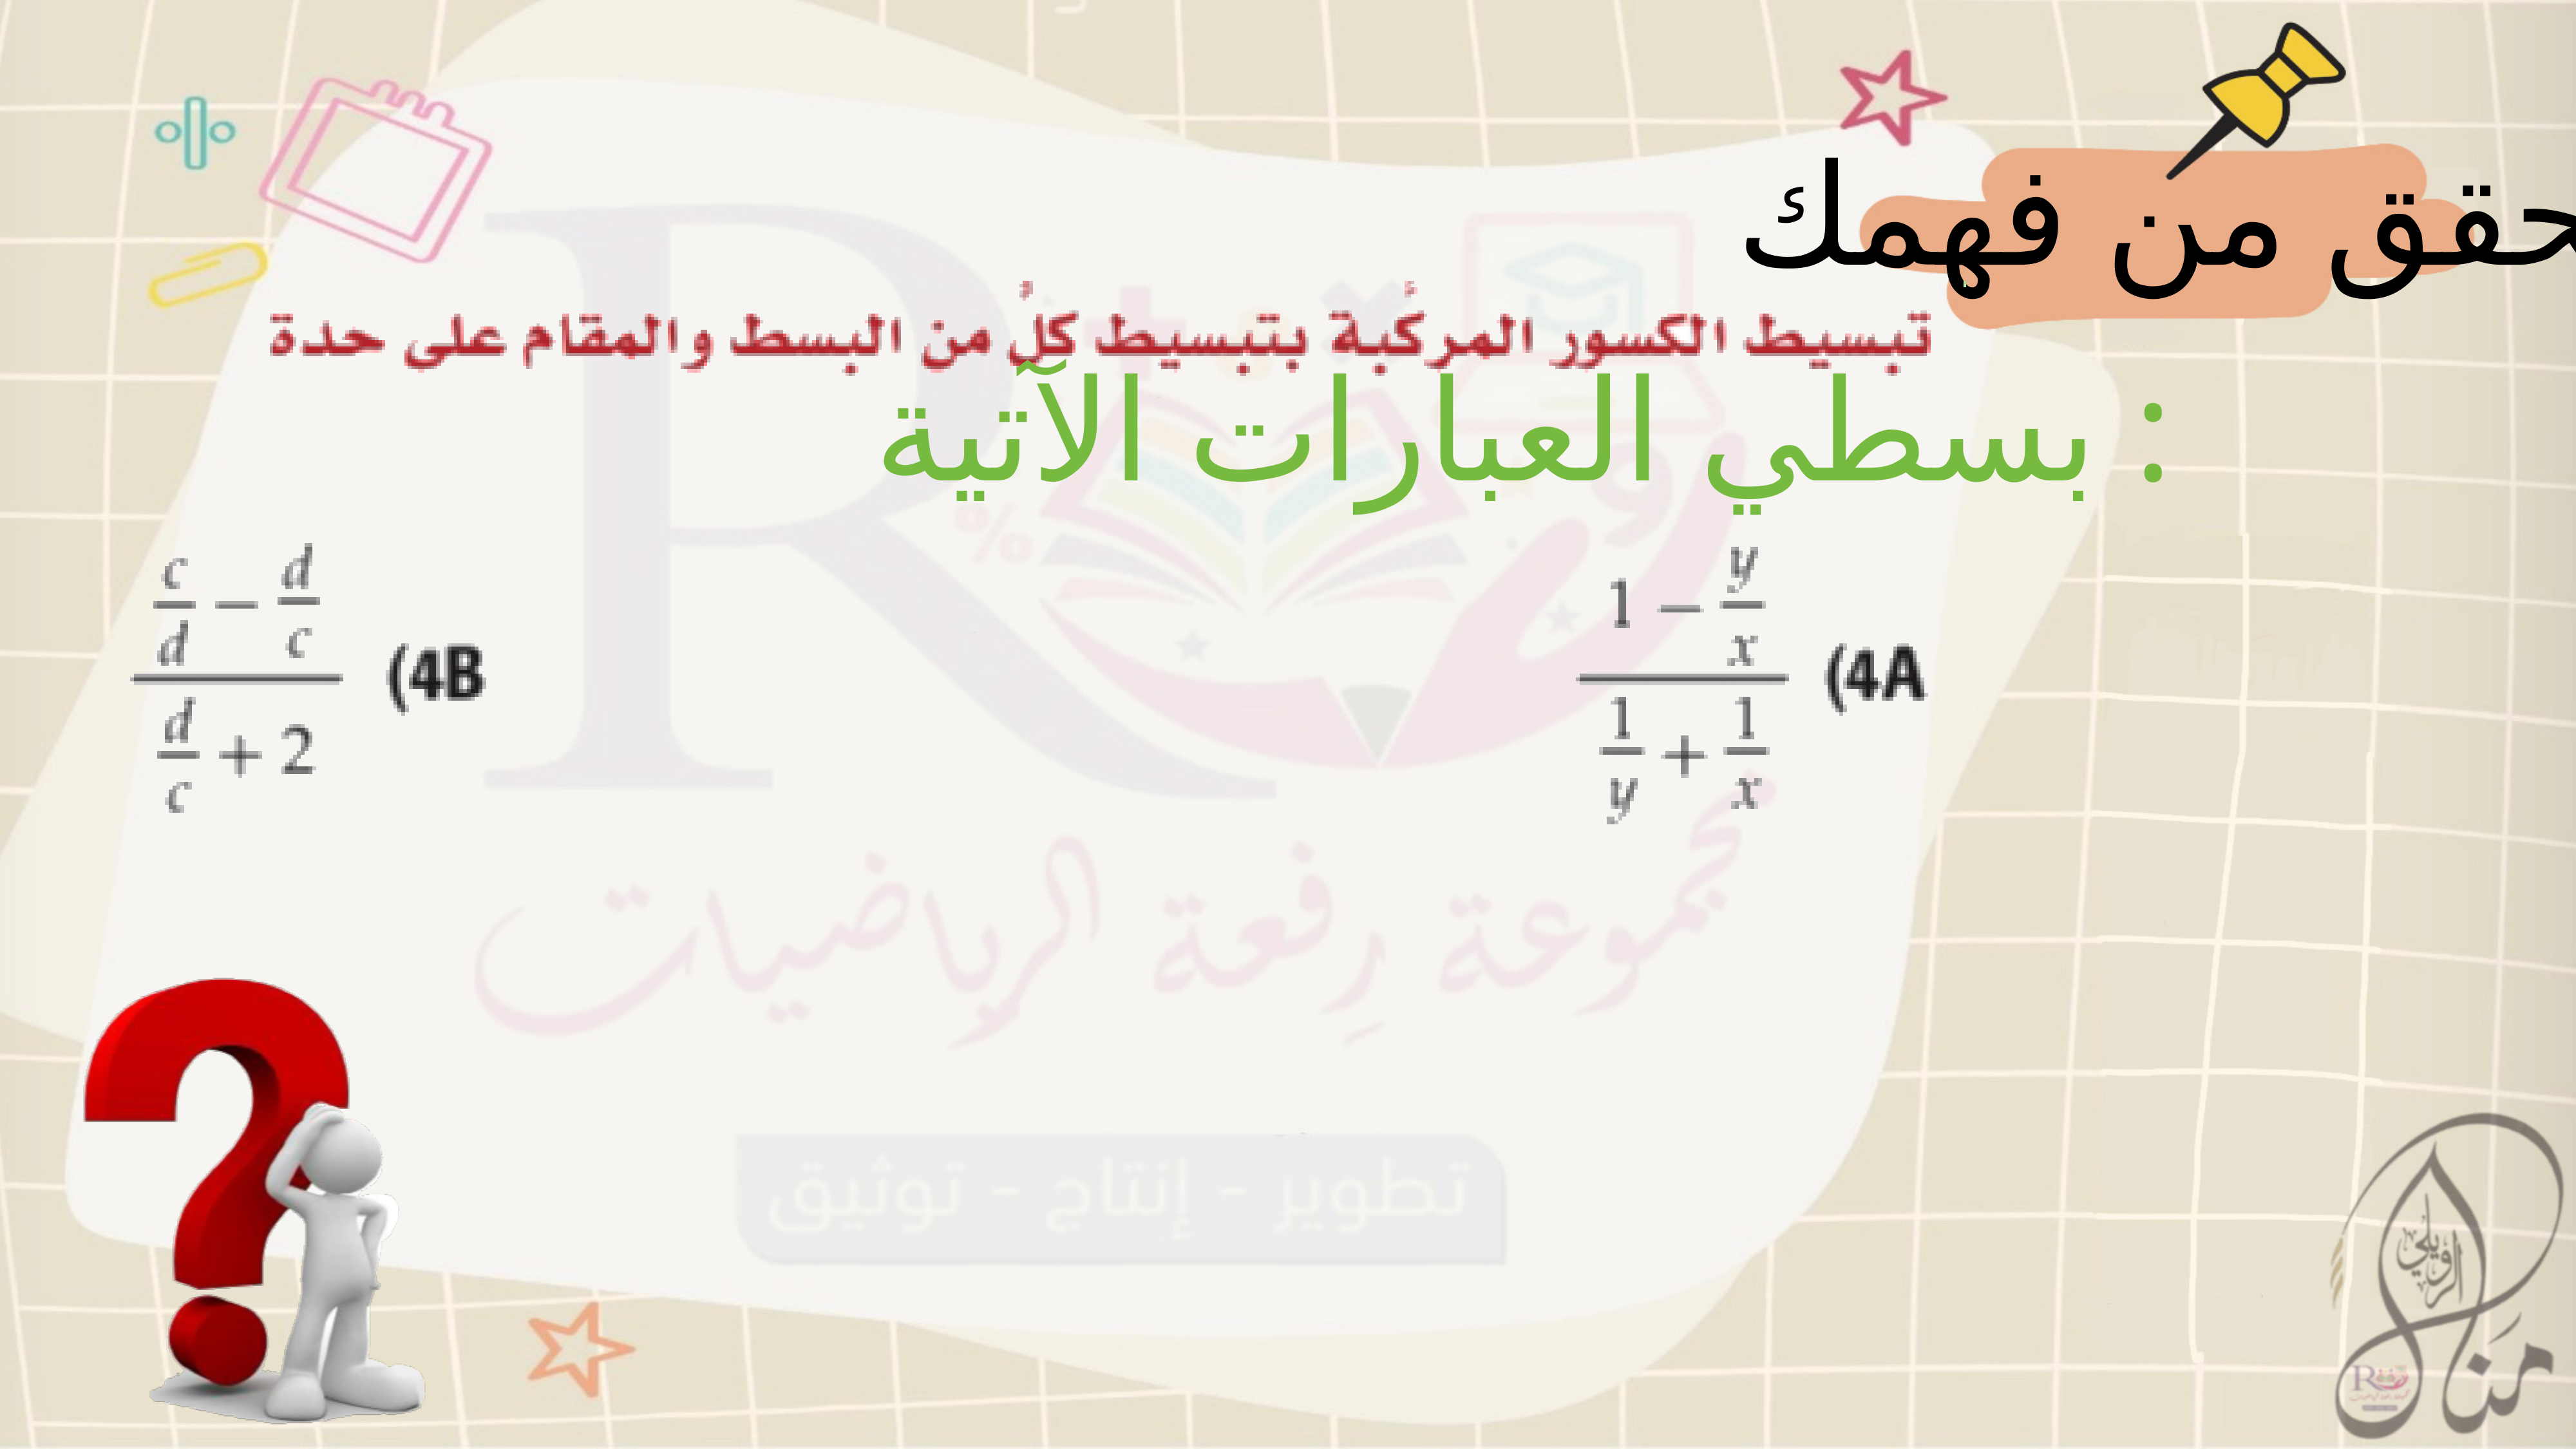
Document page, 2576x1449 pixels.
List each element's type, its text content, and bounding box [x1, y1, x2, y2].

picture [0, 0, 2576, 1449]
text_box تحقق من فهمك [1202, 192, 2576, 288]
text_box بسطي العبارات الآتية : [386, 408, 2576, 504]
